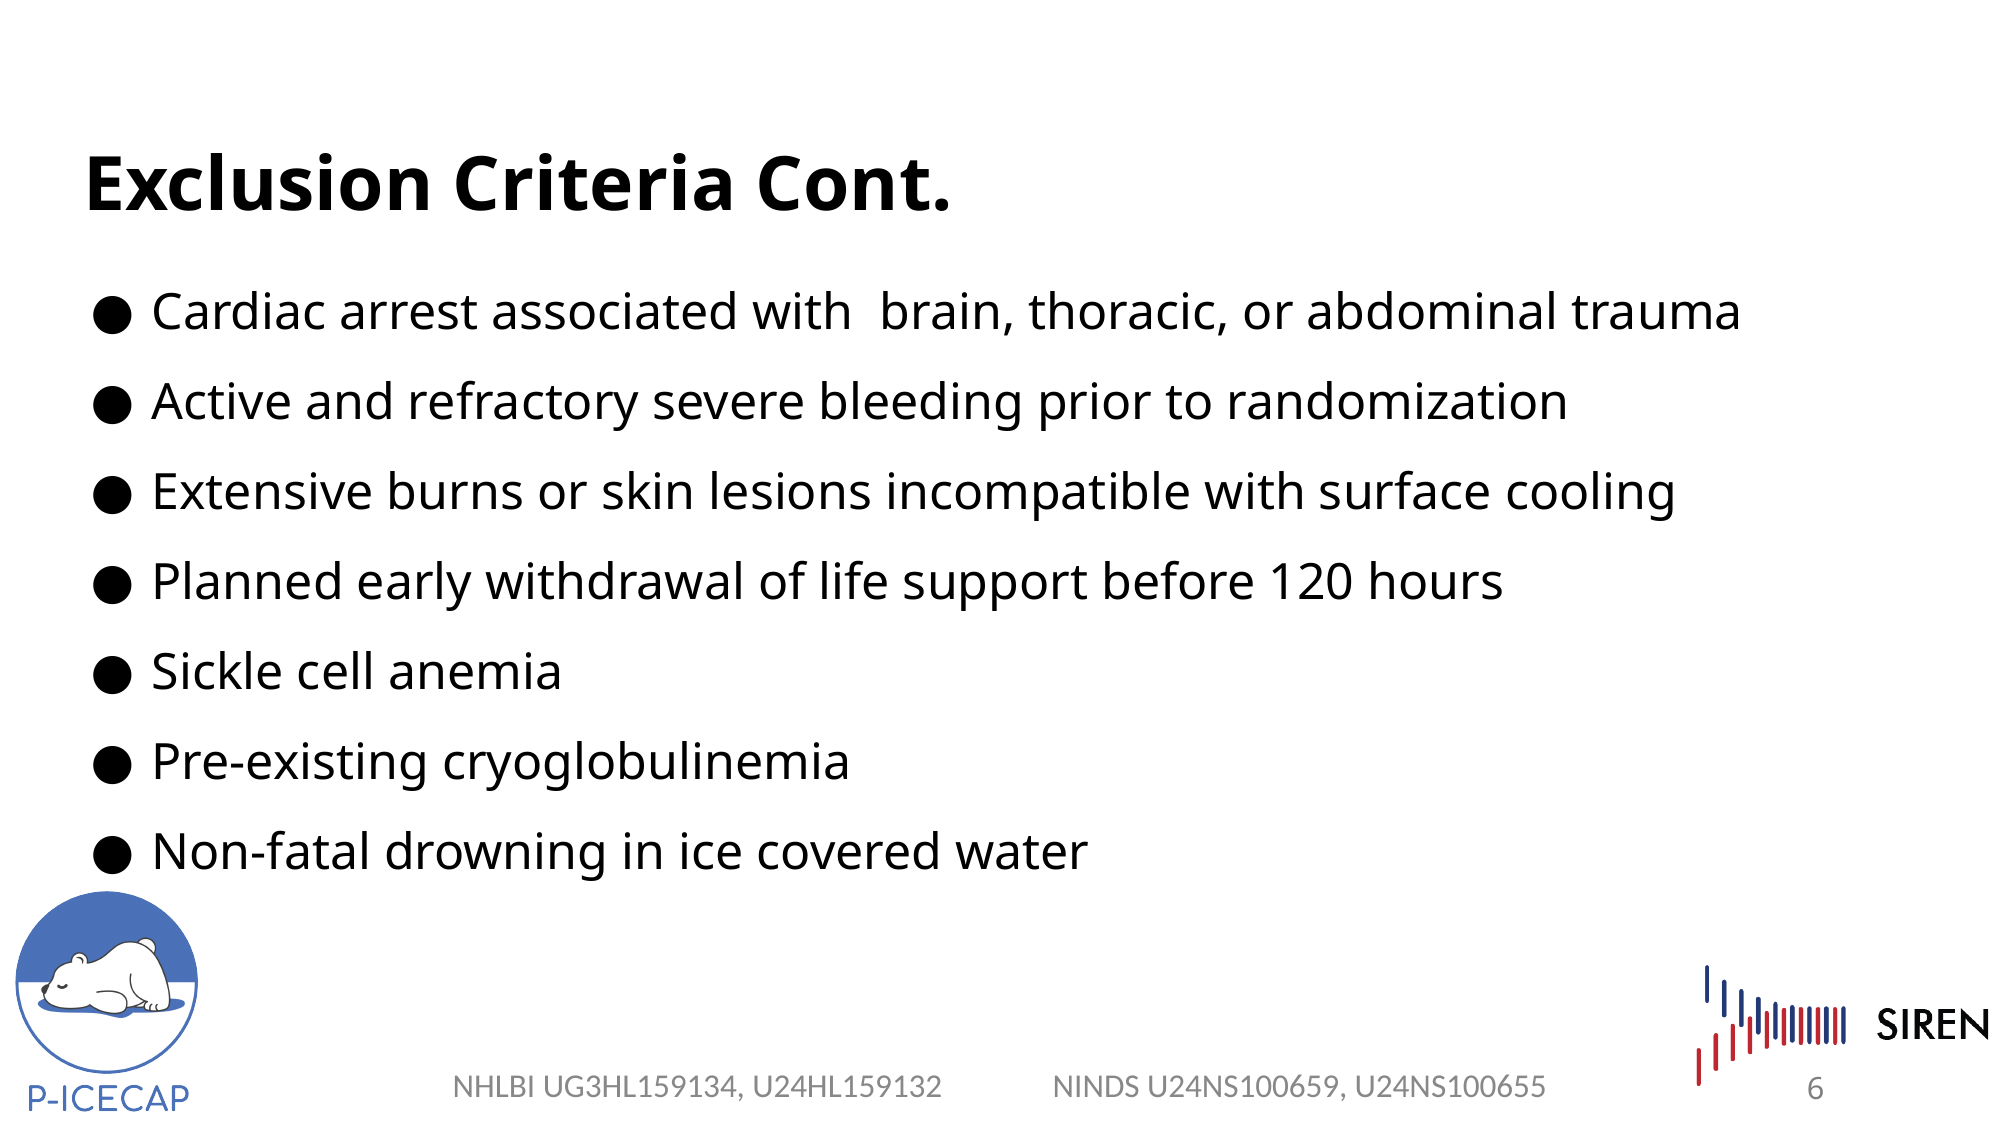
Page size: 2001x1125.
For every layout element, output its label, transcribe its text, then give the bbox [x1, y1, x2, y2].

slide_number 6 [1624, 1059, 1840, 1120]
list Cardiac arrest associated with brain, thoracic, or abdominal trauma Active and refractory severe bleeding prior to randomization Extensive burns or skin lesions incompatible with surface cooling Planned early withdrawal of life support before 120 hours Sickle cell anemia Pre-existing cryoglobulinemia Non-fatal drowning in ice covered water [76, 241, 1872, 930]
picture [1656, 925, 2001, 1125]
title Exclusion Criteria Cont. [68, 97, 1932, 234]
picture [15, 891, 198, 1121]
